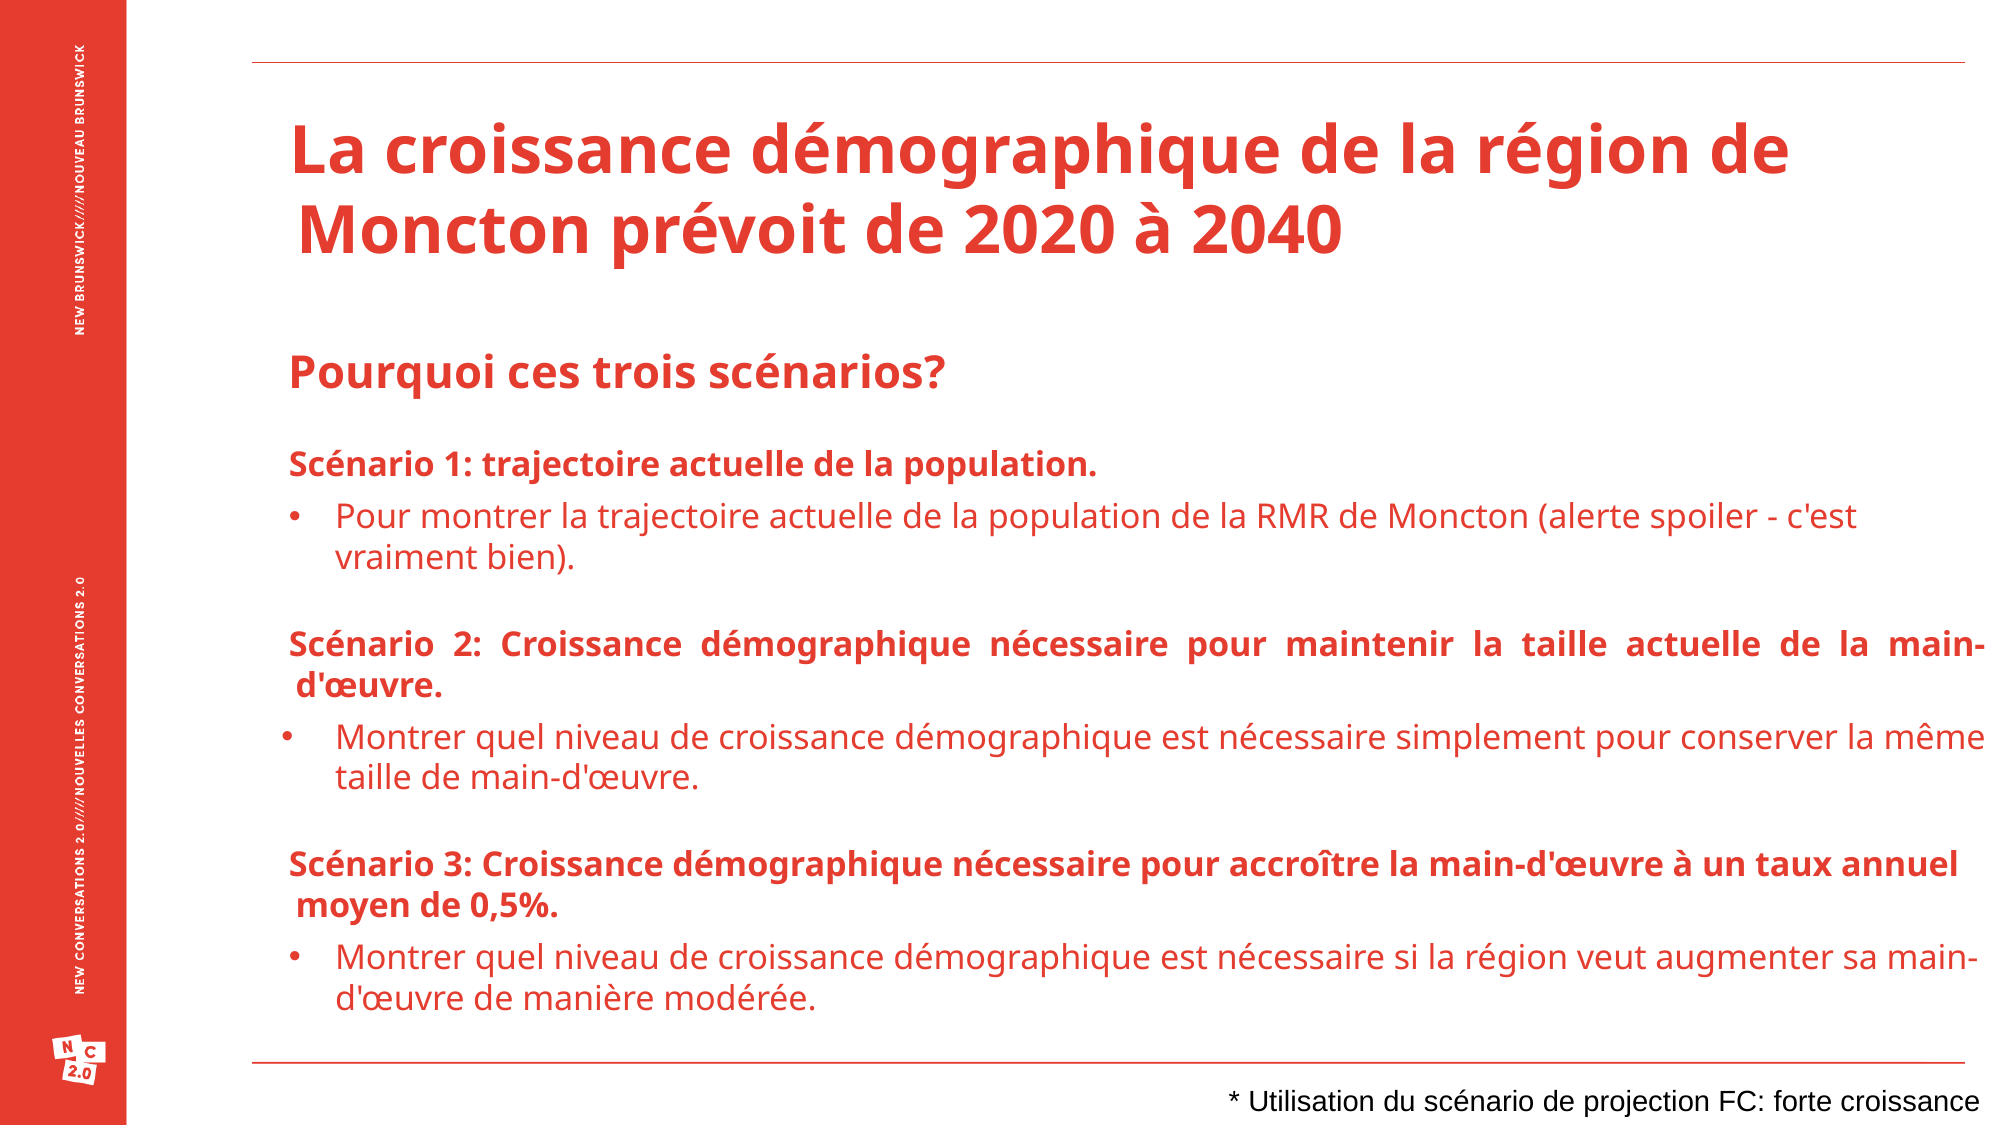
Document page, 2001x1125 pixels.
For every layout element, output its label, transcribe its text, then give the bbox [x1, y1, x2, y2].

list La croissance démographique de la région de Moncton prévoit de 2020 à 2040 [237, 99, 1870, 286]
list Pourquoi ces trois scénarios? Scénario 1: trajectoire actuelle de la population. Pour montrer la trajectoire actuelle de la population de la RMR de Moncton (alerte spoiler - c'est vraiment bien). Scénario 2: Croissance démographique nécessaire pour maintenir la taille actuelle de la main-d'œuvre. Montrer quel niveau de croissance démographique est nécessaire simplement pour conserver la même taille de main-d'œuvre. Scénario 3: Croissance démographique nécessaire pour accroître la main-d'œuvre à un taux annuel moyen de 0,5%. Montrer quel niveau de croissance démographique est nécessaire si la région veut augmenter sa main-d'œuvre de manière modérée. [237, 335, 2000, 1026]
text_box * Utilisation du scénario de projection FC: forte croissance [1213, 1074, 1997, 1125]
picture [0, 0, 2000, 1125]
